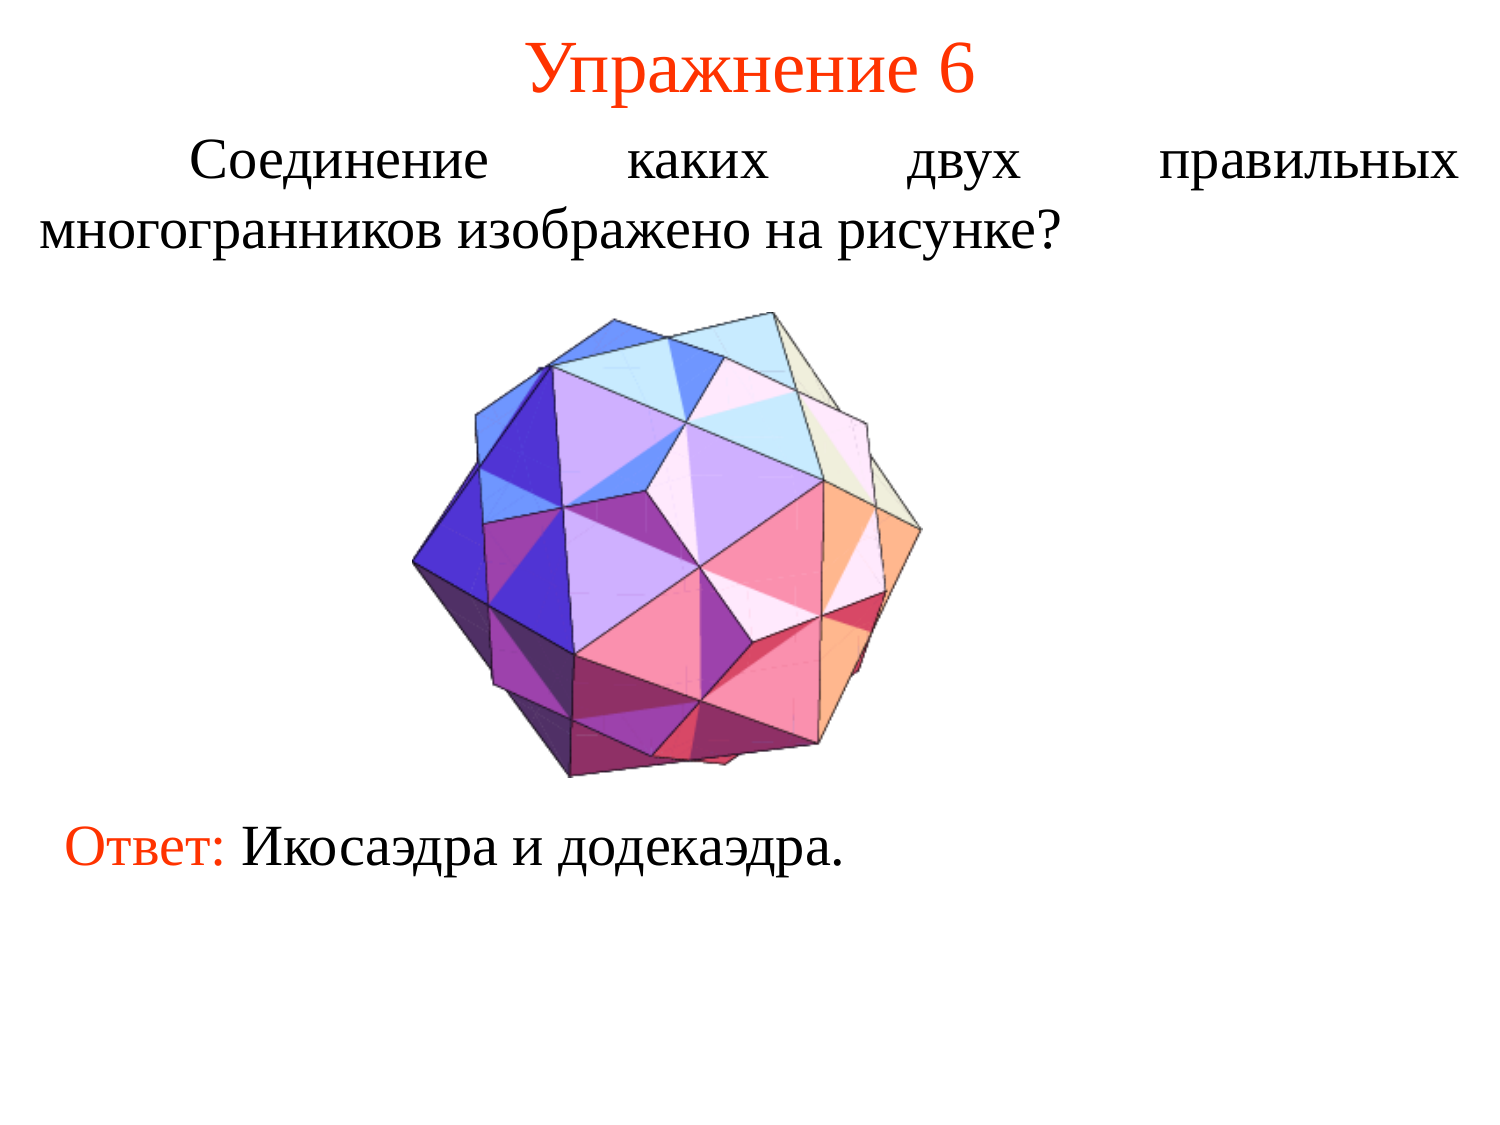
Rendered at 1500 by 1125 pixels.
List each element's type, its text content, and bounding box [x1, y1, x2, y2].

title Упражнение 6 [112, 24, 1388, 100]
text_box Ответ: Икосаэдра и додекаэдра. [50, 800, 1438, 885]
text_box Соединение каких двух правильных многогранников изображено на рисунке? [24, 112, 1475, 268]
picture [412, 312, 923, 778]
